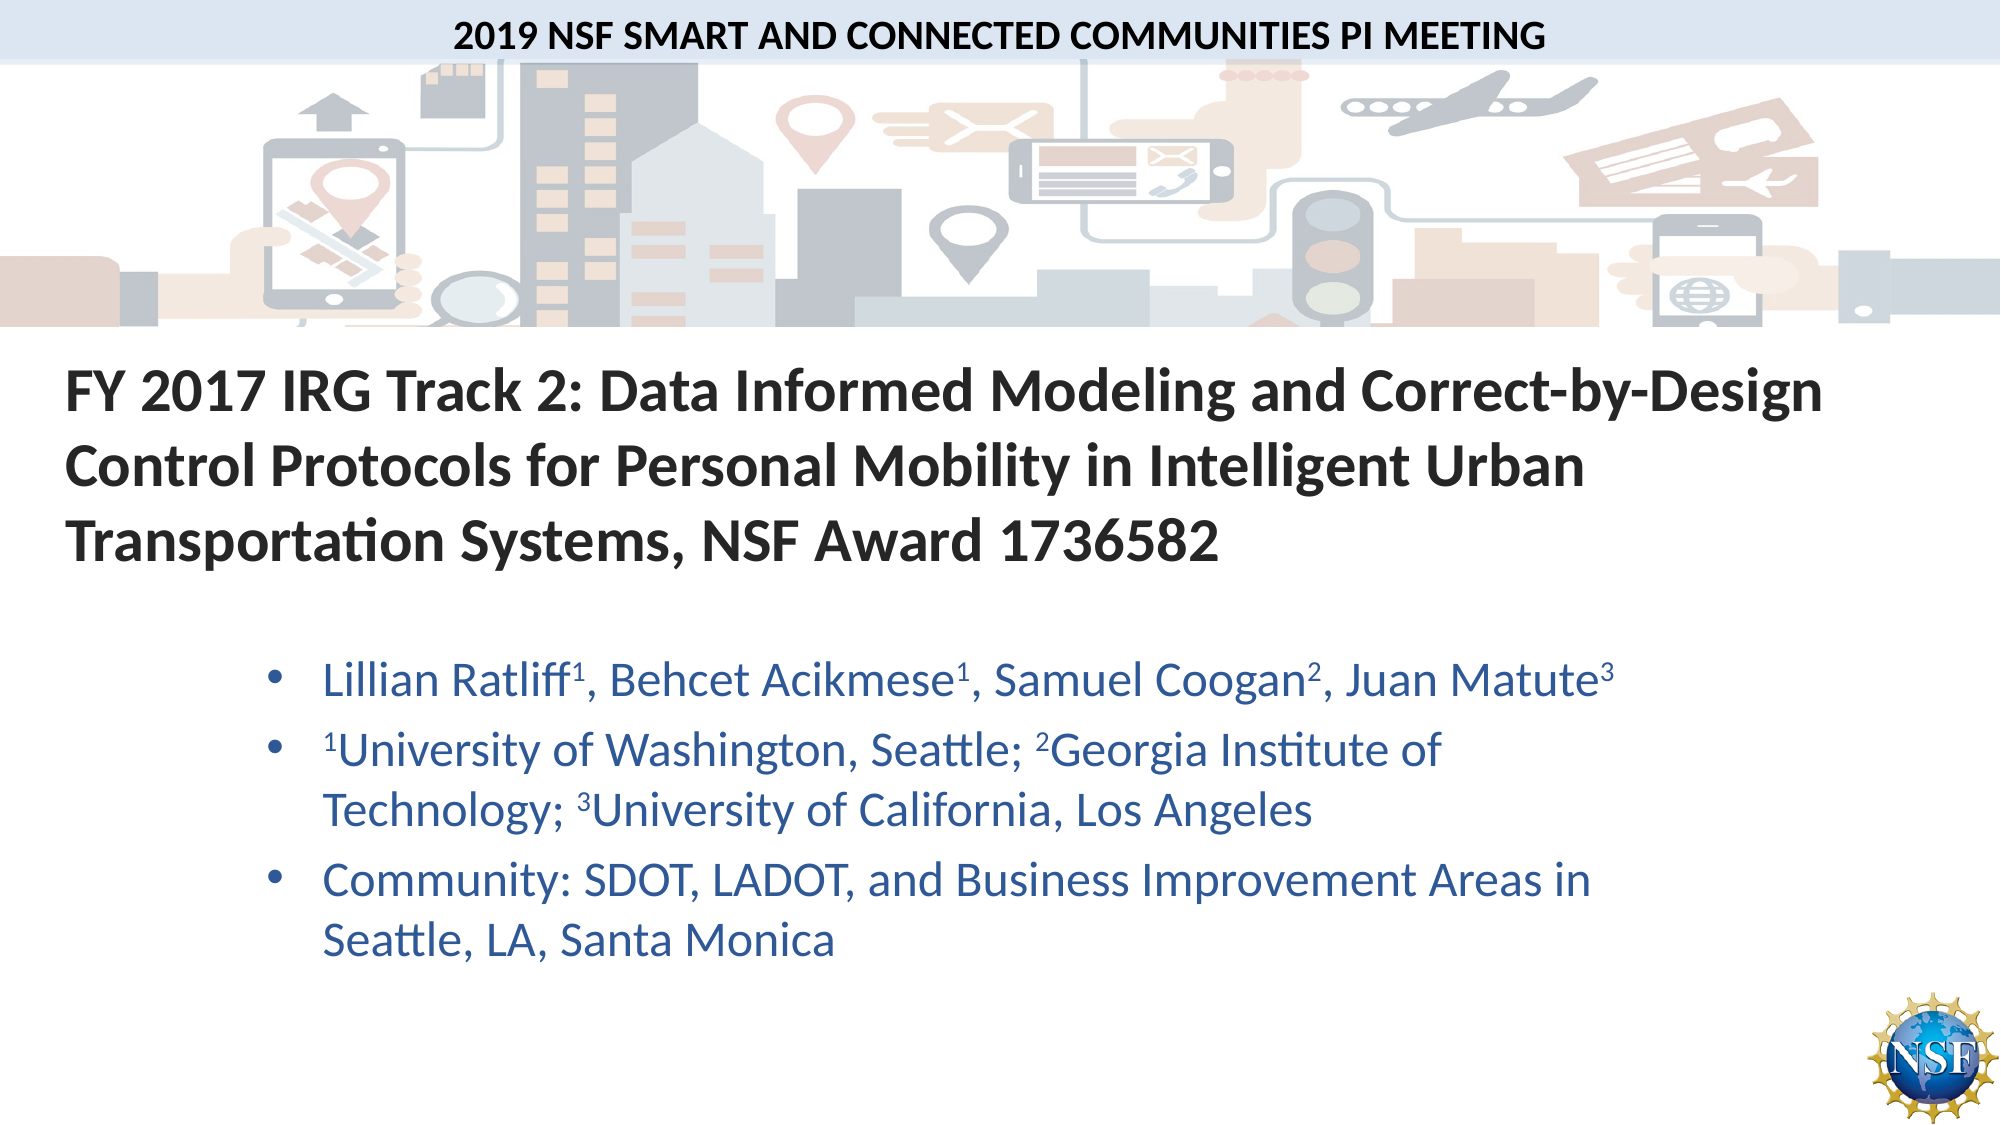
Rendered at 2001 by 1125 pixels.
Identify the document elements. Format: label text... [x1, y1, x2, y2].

picture [1865, 989, 2000, 1125]
picture [0, 58, 2000, 328]
text_box Lillian Ratliff1, Behcet Acikmese1, Samuel Coogan2, Juan Matute3 1University of Washington, Seattle; 2Georgia Institute of Technology; 3University of California, Los Angeles Community: SDOT, LADOT, and Business Improvement Areas in Seattle, LA, Santa Monica [251, 638, 1685, 1047]
text_box 2019 NSF SMART AND CONNECTED COMMUNITIES PI MEETING [0, 0, 2000, 57]
text_box FY 2017 IRG Track 2: Data Informed Modeling and Correct-by-Design Control Protocols for Personal Mobility in Intelligent Urban Transportation Systems, NSF Award 1736582 [49, 341, 1982, 639]
